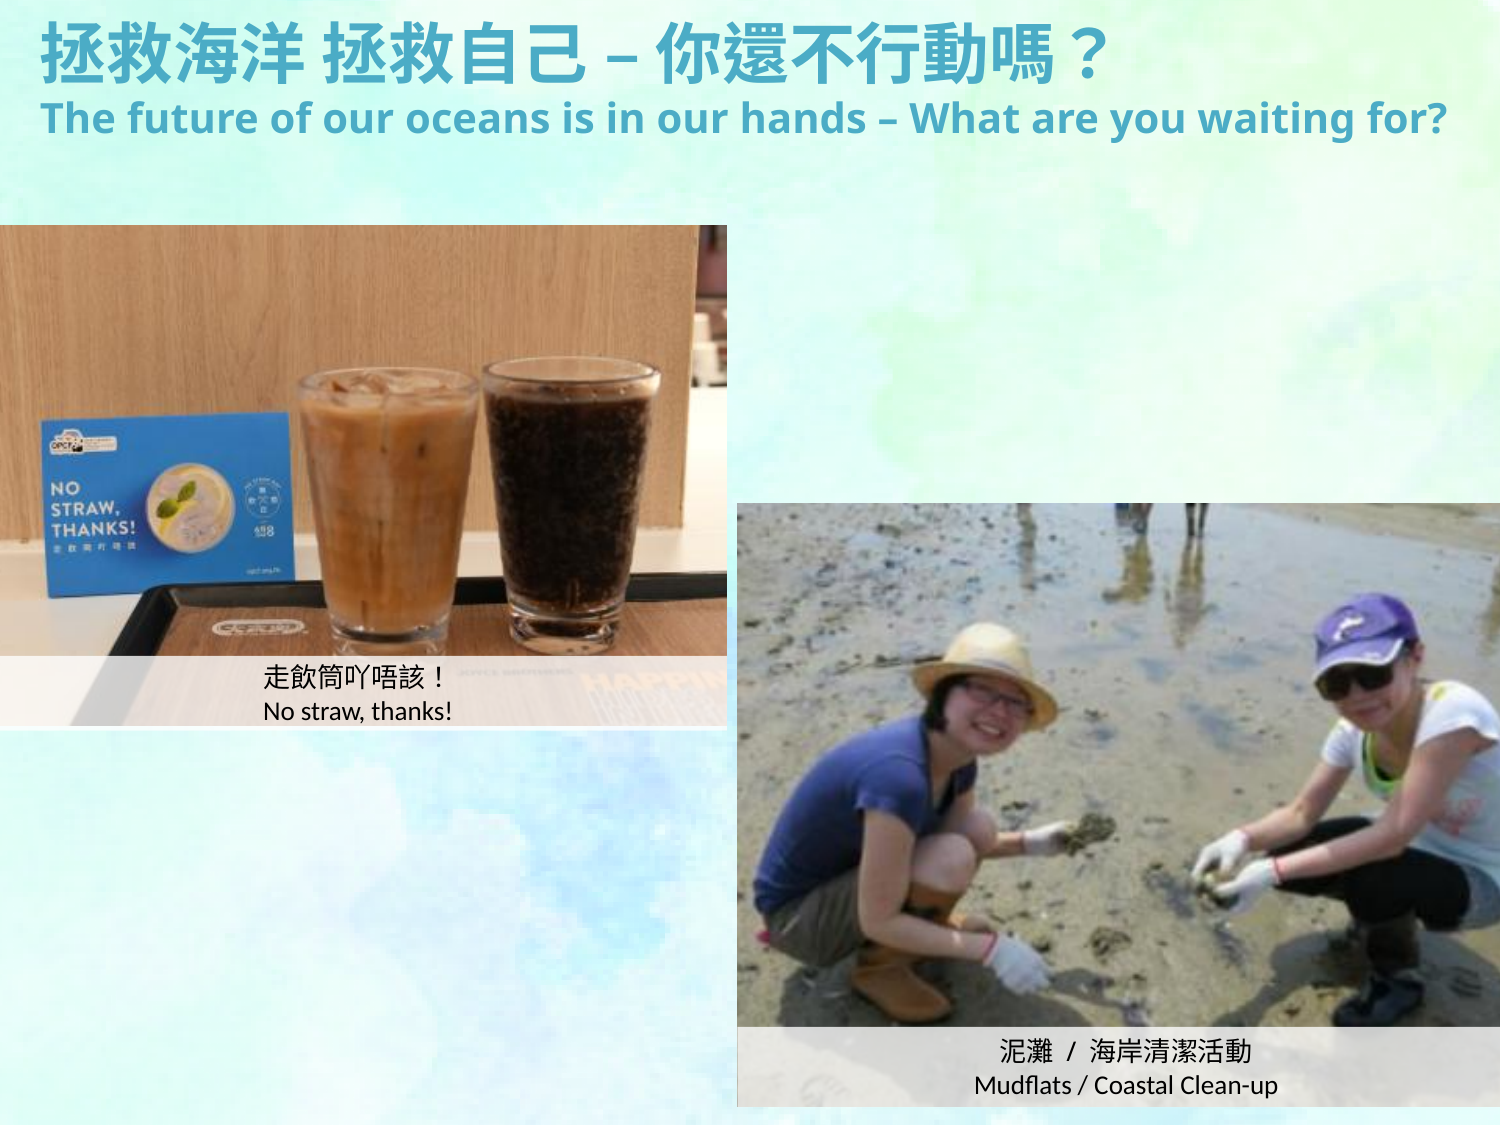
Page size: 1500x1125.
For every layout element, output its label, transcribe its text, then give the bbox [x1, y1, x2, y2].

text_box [737, 503, 1500, 1108]
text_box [0, 224, 728, 731]
picture [0, 0, 1500, 1125]
text_box 拯救海洋 拯救自己 – 你還不行動嗎？ The future of our oceans is in our hands – What are you waiting for? [24, 4, 1500, 149]
